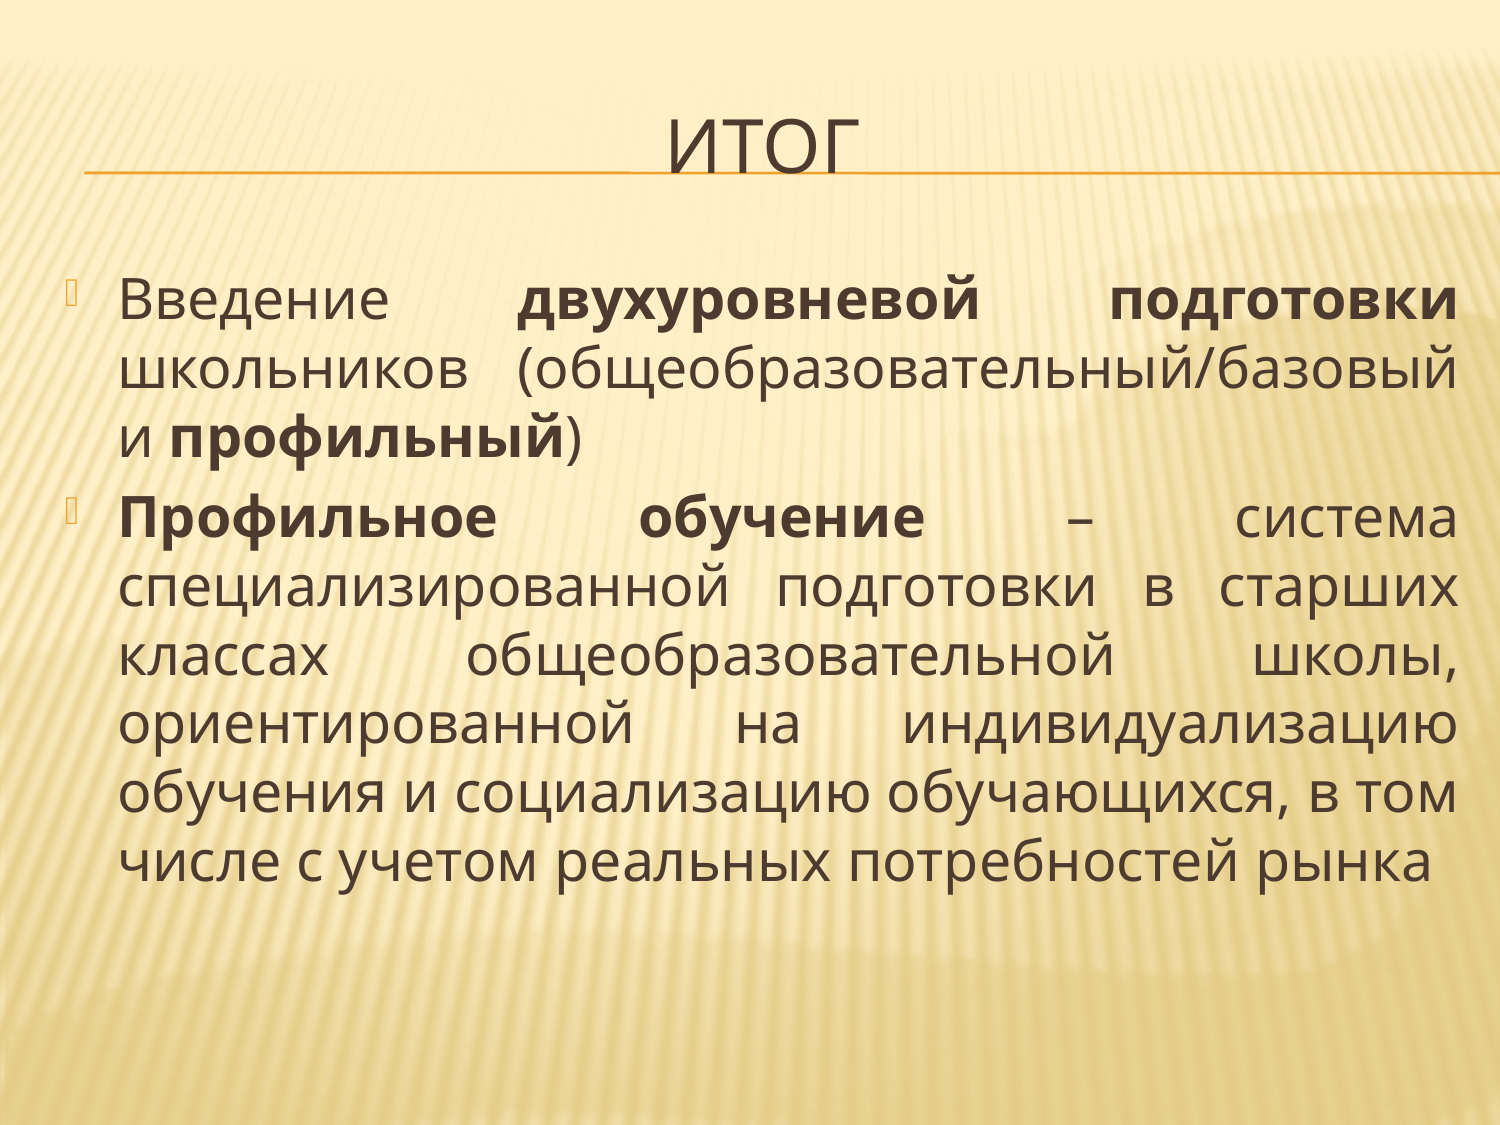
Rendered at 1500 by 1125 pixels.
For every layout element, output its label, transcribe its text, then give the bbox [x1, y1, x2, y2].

title Итог [50, 75, 1475, 213]
list Введение двухуровневой подготовки школьников (общеобразовательный/базовый и профильный) Профильное обучение – система специализированной подготовки в старших классах общеобразовательной школы, ориентированной на индивидуализацию обучения и социализацию обучающихся, в том числе с учетом реальных потребностей рынка [50, 254, 1475, 998]
